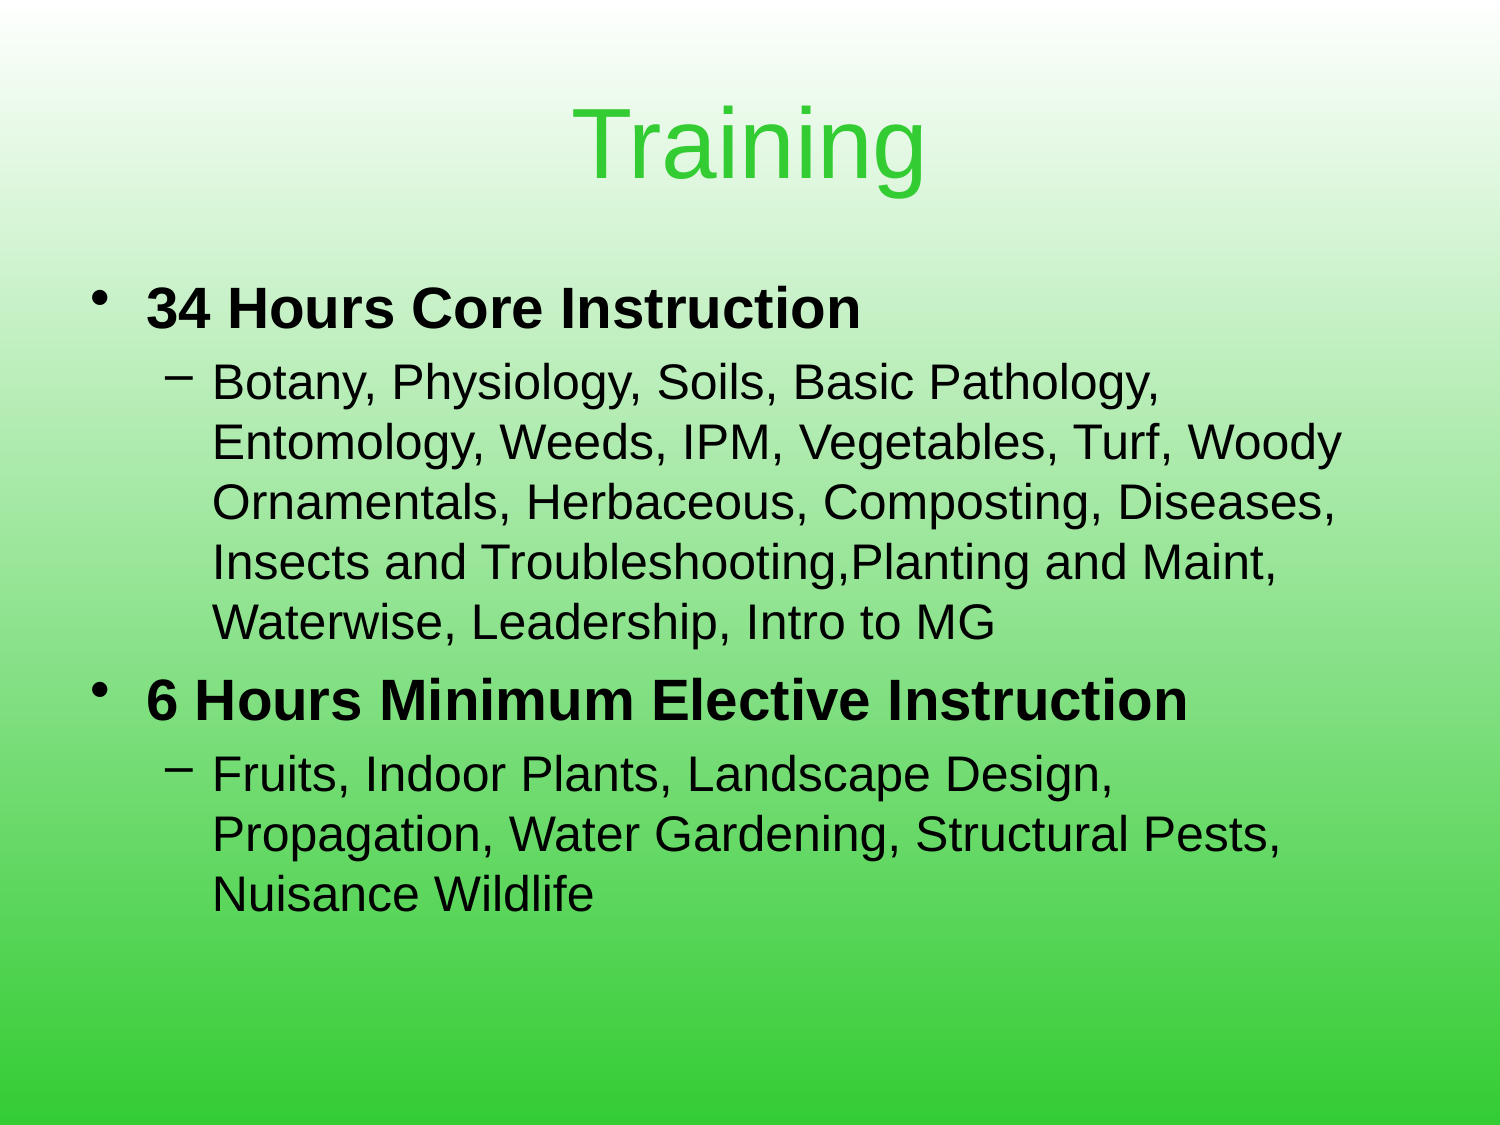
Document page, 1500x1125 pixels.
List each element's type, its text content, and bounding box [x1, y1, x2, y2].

list 34 Hours Core Instruction Botany, Physiology, Soils, Basic Pathology, Entomology, Weeds, IPM, Vegetables, Turf, Woody Ornamentals, Herbaceous, Composting, Diseases, Insects and Troubleshooting,Planting and Maint, Waterwise, Leadership, Intro to MG 6 Hours Minimum Elective Instruction Fruits, Indoor Plants, Landscape Design, Propagation, Water Gardening, Structural Pests, Nuisance Wildlife [75, 262, 1425, 1005]
title Training [75, 45, 1425, 233]
